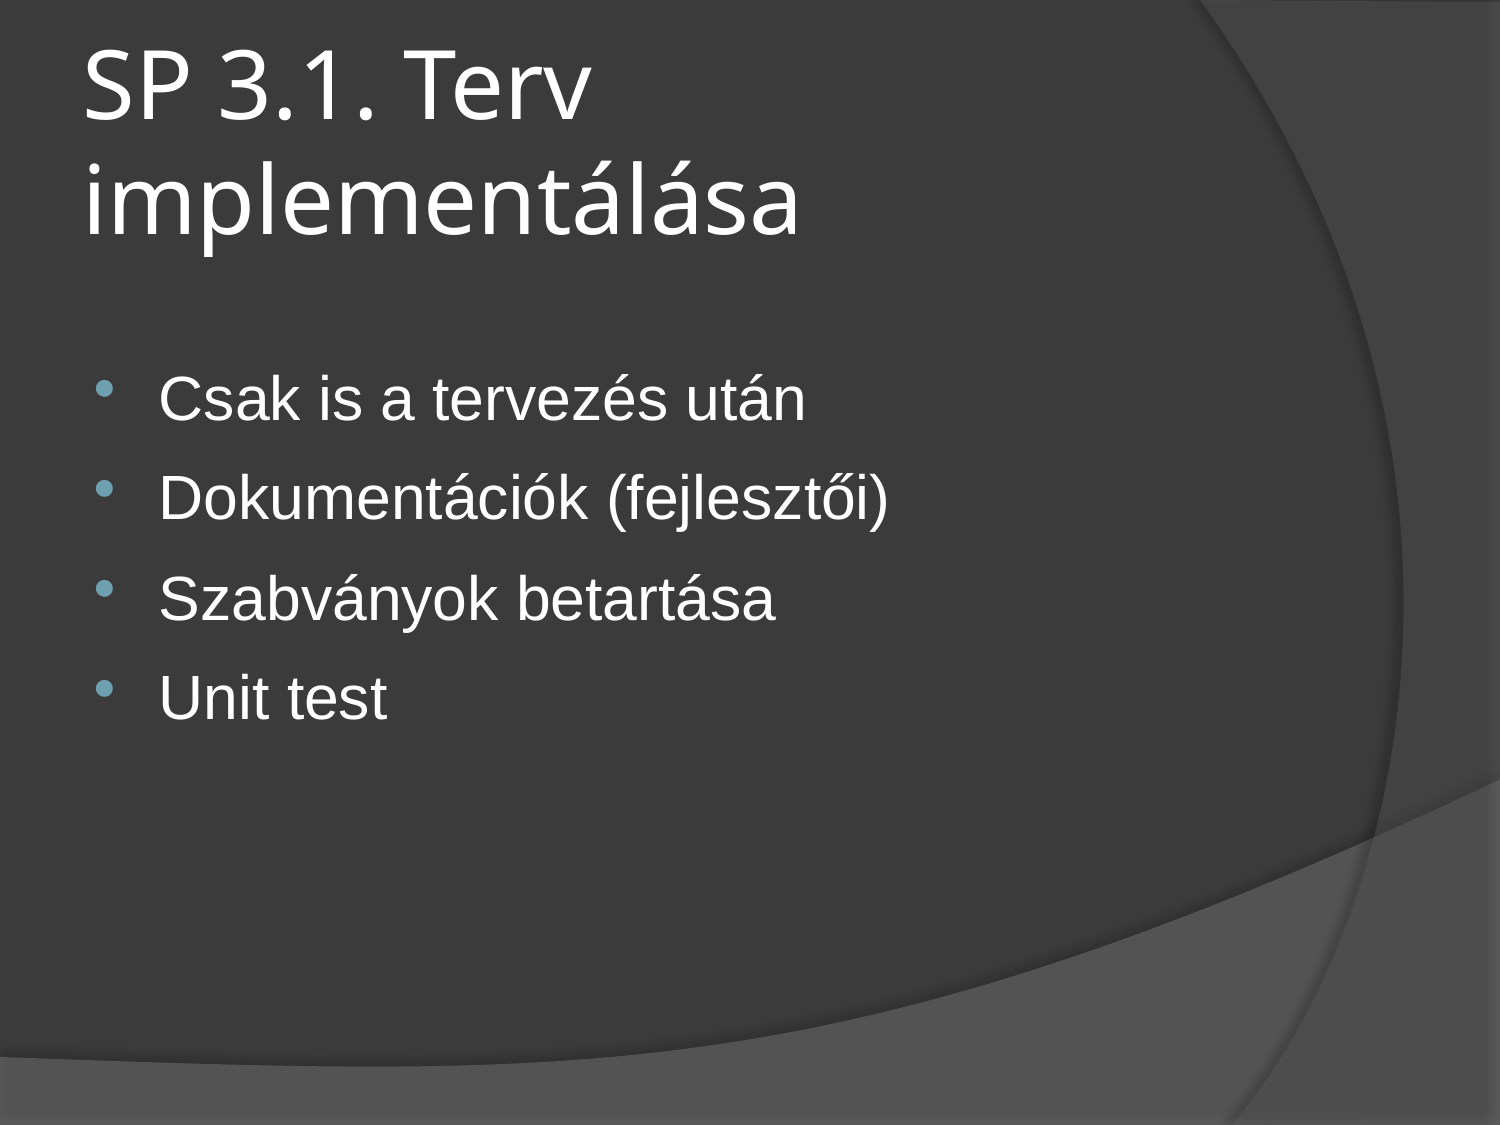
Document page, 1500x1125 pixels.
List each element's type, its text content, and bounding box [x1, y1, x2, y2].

title SP 3.1. Terv implementálása [75, 45, 1300, 233]
list Csak is a tervezés után Dokumentációk (fejlesztői) Szabványok betartása Unit test [75, 262, 1300, 1005]
